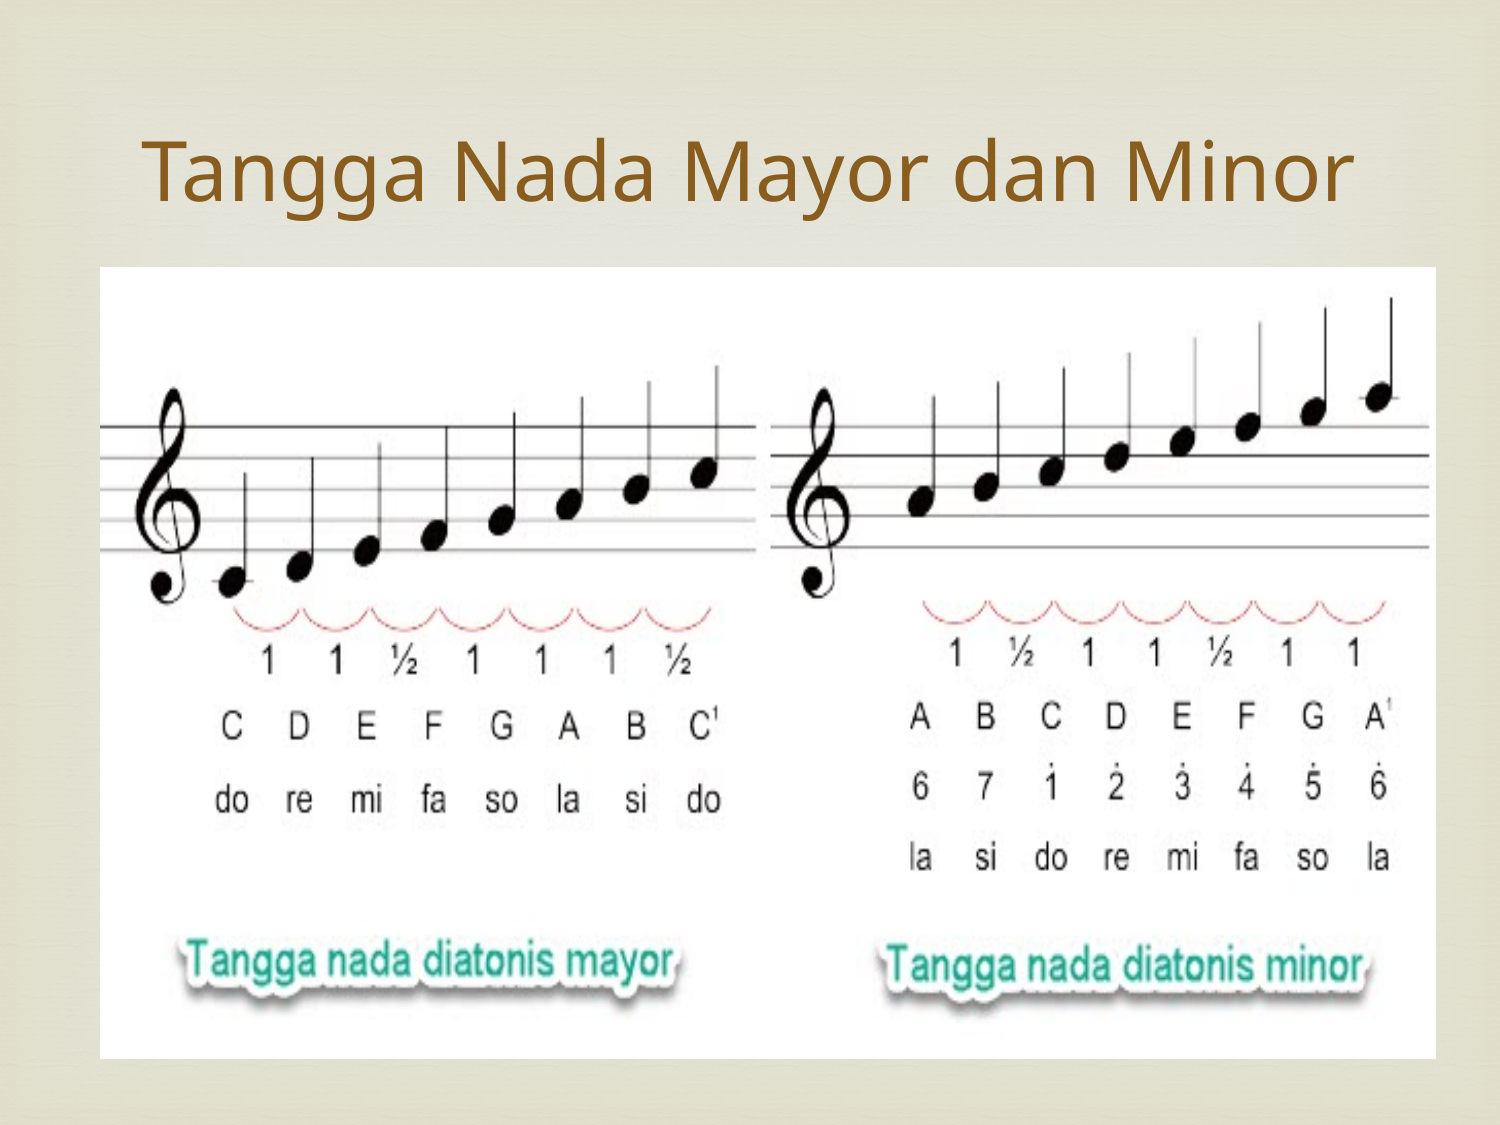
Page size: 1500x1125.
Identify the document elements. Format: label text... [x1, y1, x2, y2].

title Tangga Nada Mayor dan Minor [112, 93, 1386, 244]
picture [99, 266, 1436, 1060]
